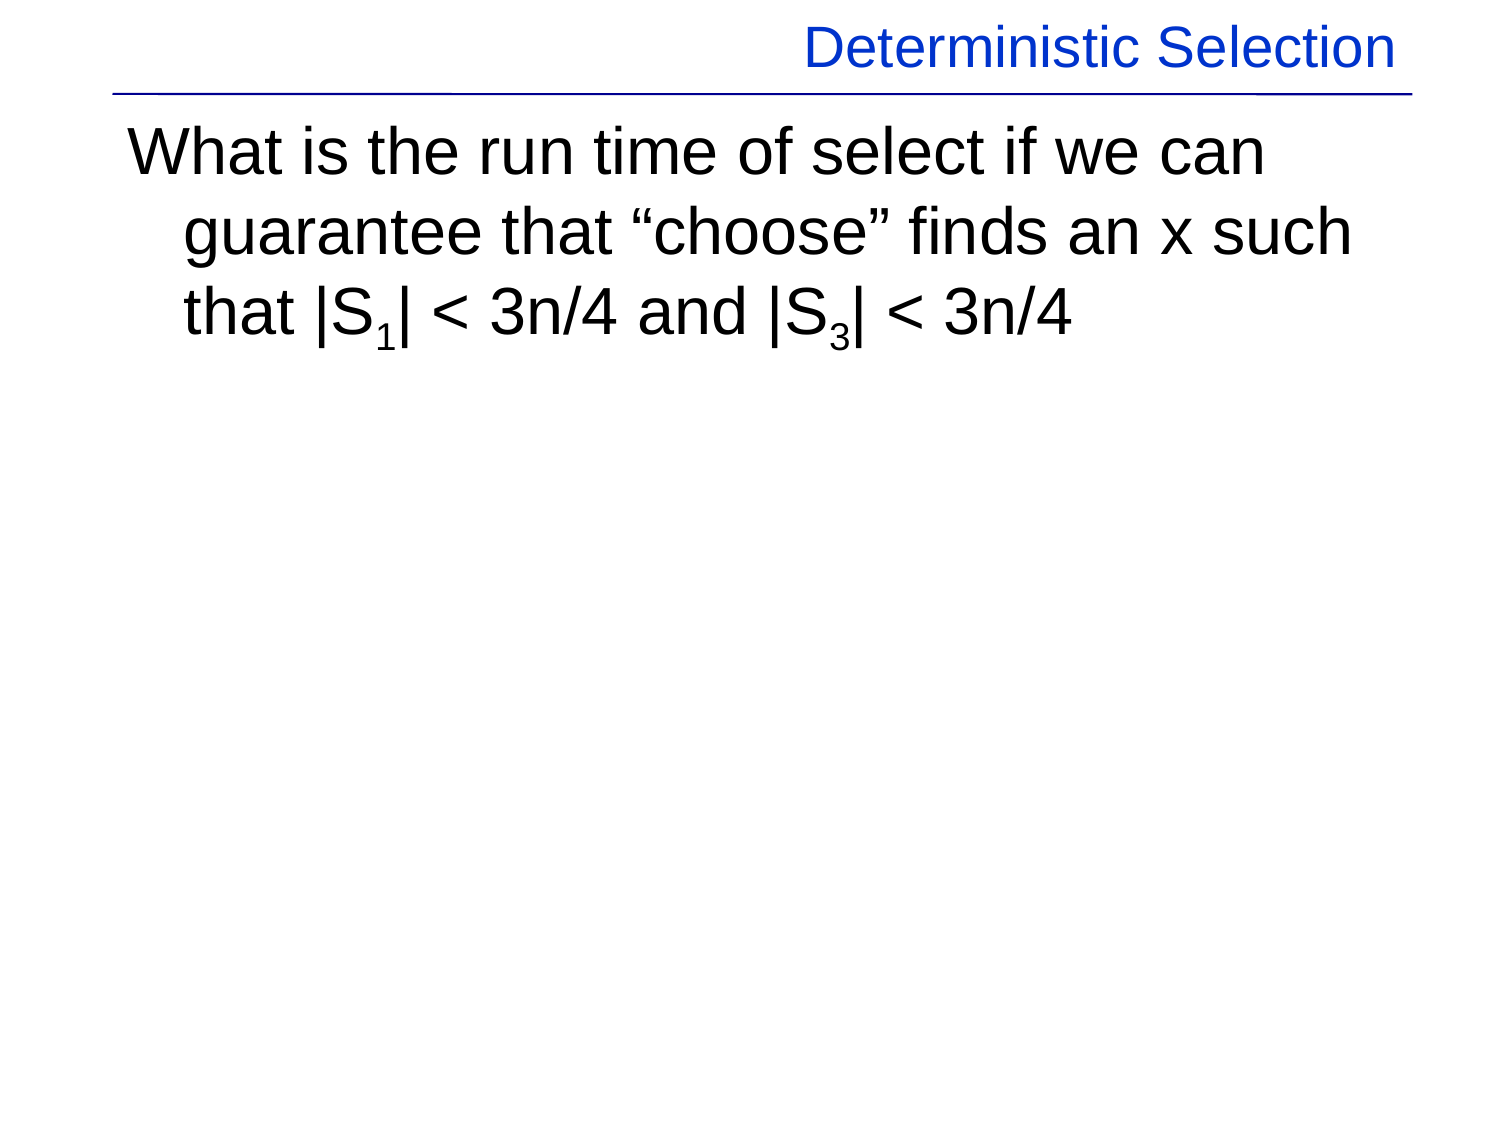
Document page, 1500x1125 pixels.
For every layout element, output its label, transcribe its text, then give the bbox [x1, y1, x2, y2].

list What is the run time of select if we can guarantee that “choose” finds an x such that |S1| < 3n/4 and |S3| < 3n/4 [112, 99, 1413, 1000]
title Deterministic Selection [112, 0, 1413, 88]
